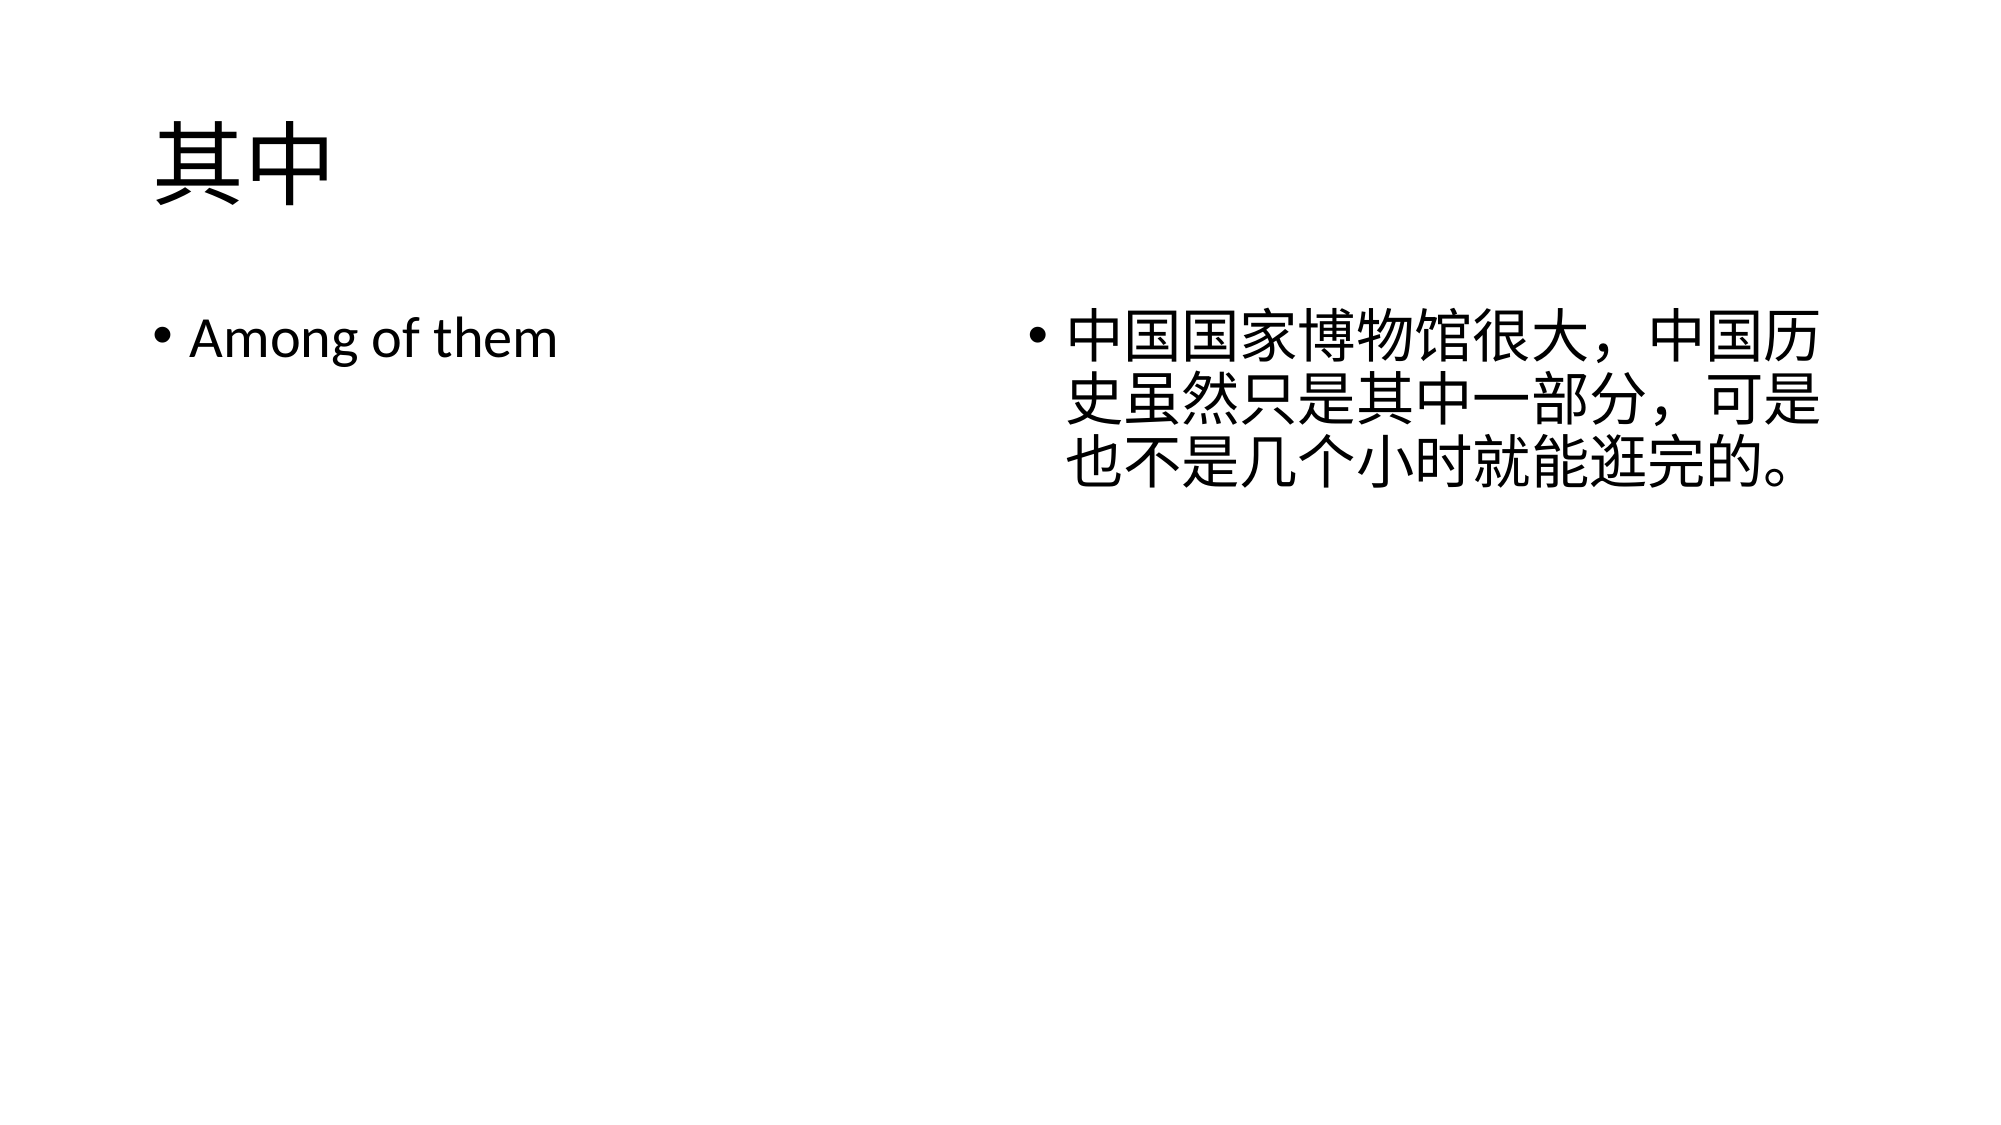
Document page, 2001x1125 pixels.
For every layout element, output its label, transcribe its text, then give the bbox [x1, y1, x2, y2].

list 中国国家博物馆很大，中国历史虽然只是其中一部分，可是也不是几个小时就能逛完的。 [1012, 299, 1863, 1014]
title 其中 [137, 59, 1863, 278]
list Among of them [137, 299, 988, 1066]
